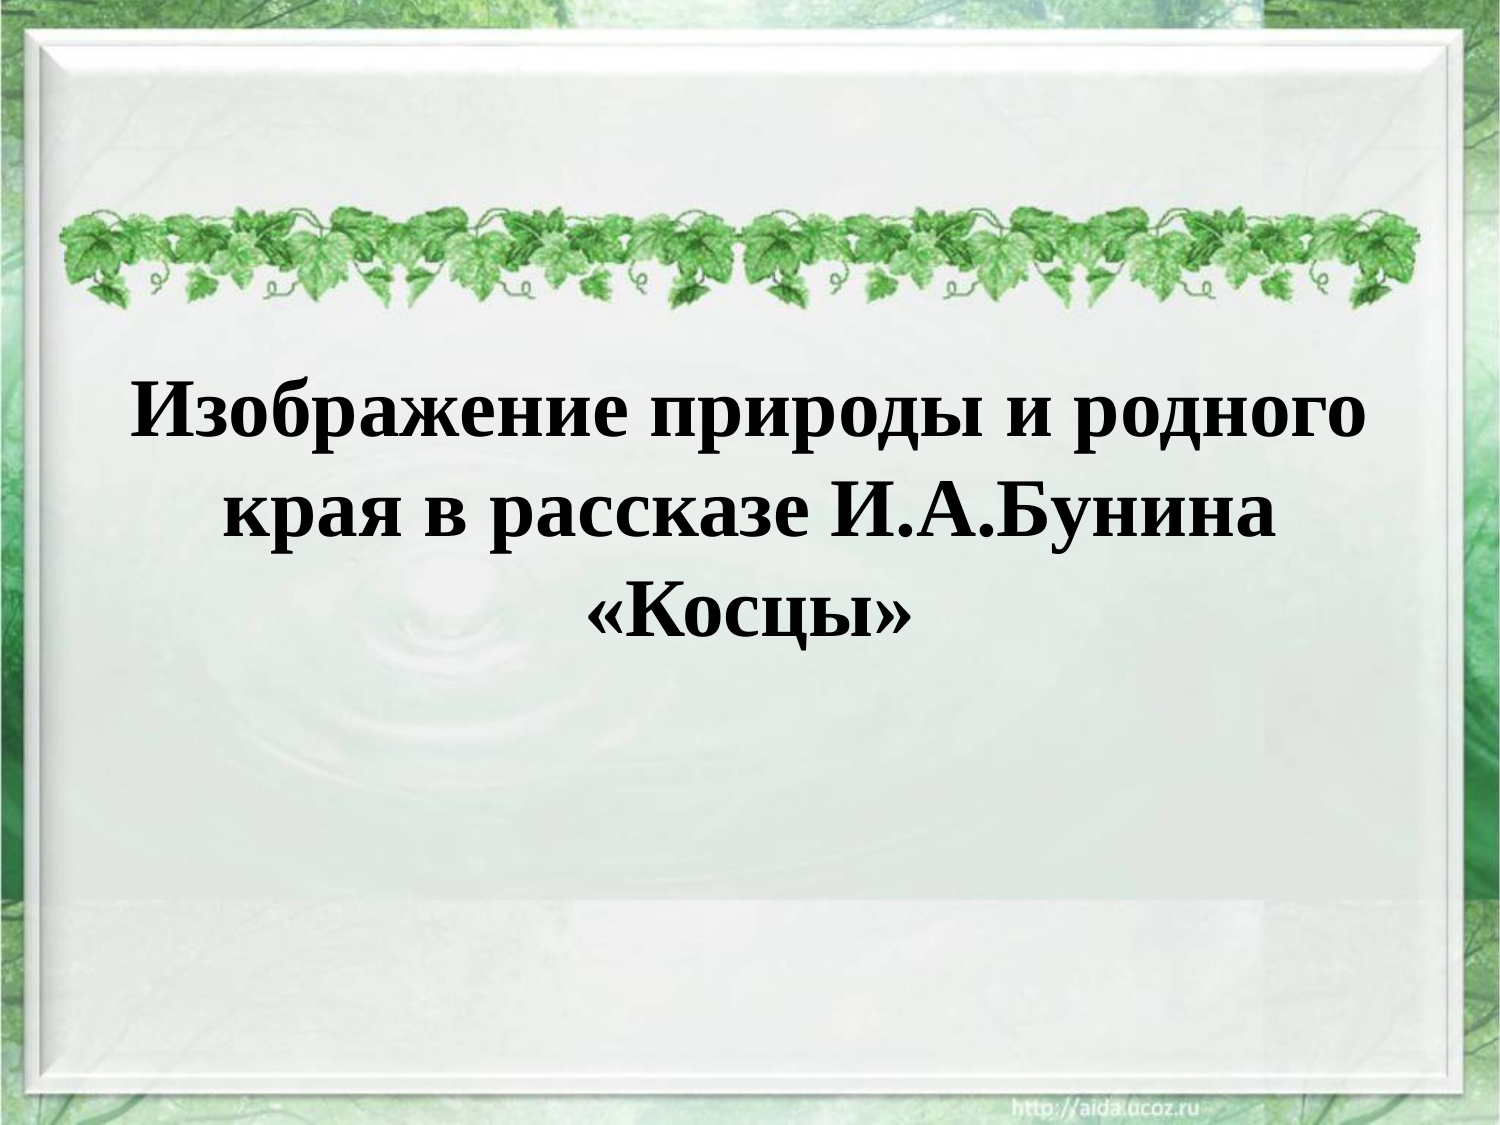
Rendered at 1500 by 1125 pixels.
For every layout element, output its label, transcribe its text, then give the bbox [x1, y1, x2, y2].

title Изображение природы и родного края в рассказе И.А.Бунина «Косцы» [112, 349, 1388, 658]
picture [0, 0, 1500, 1125]
